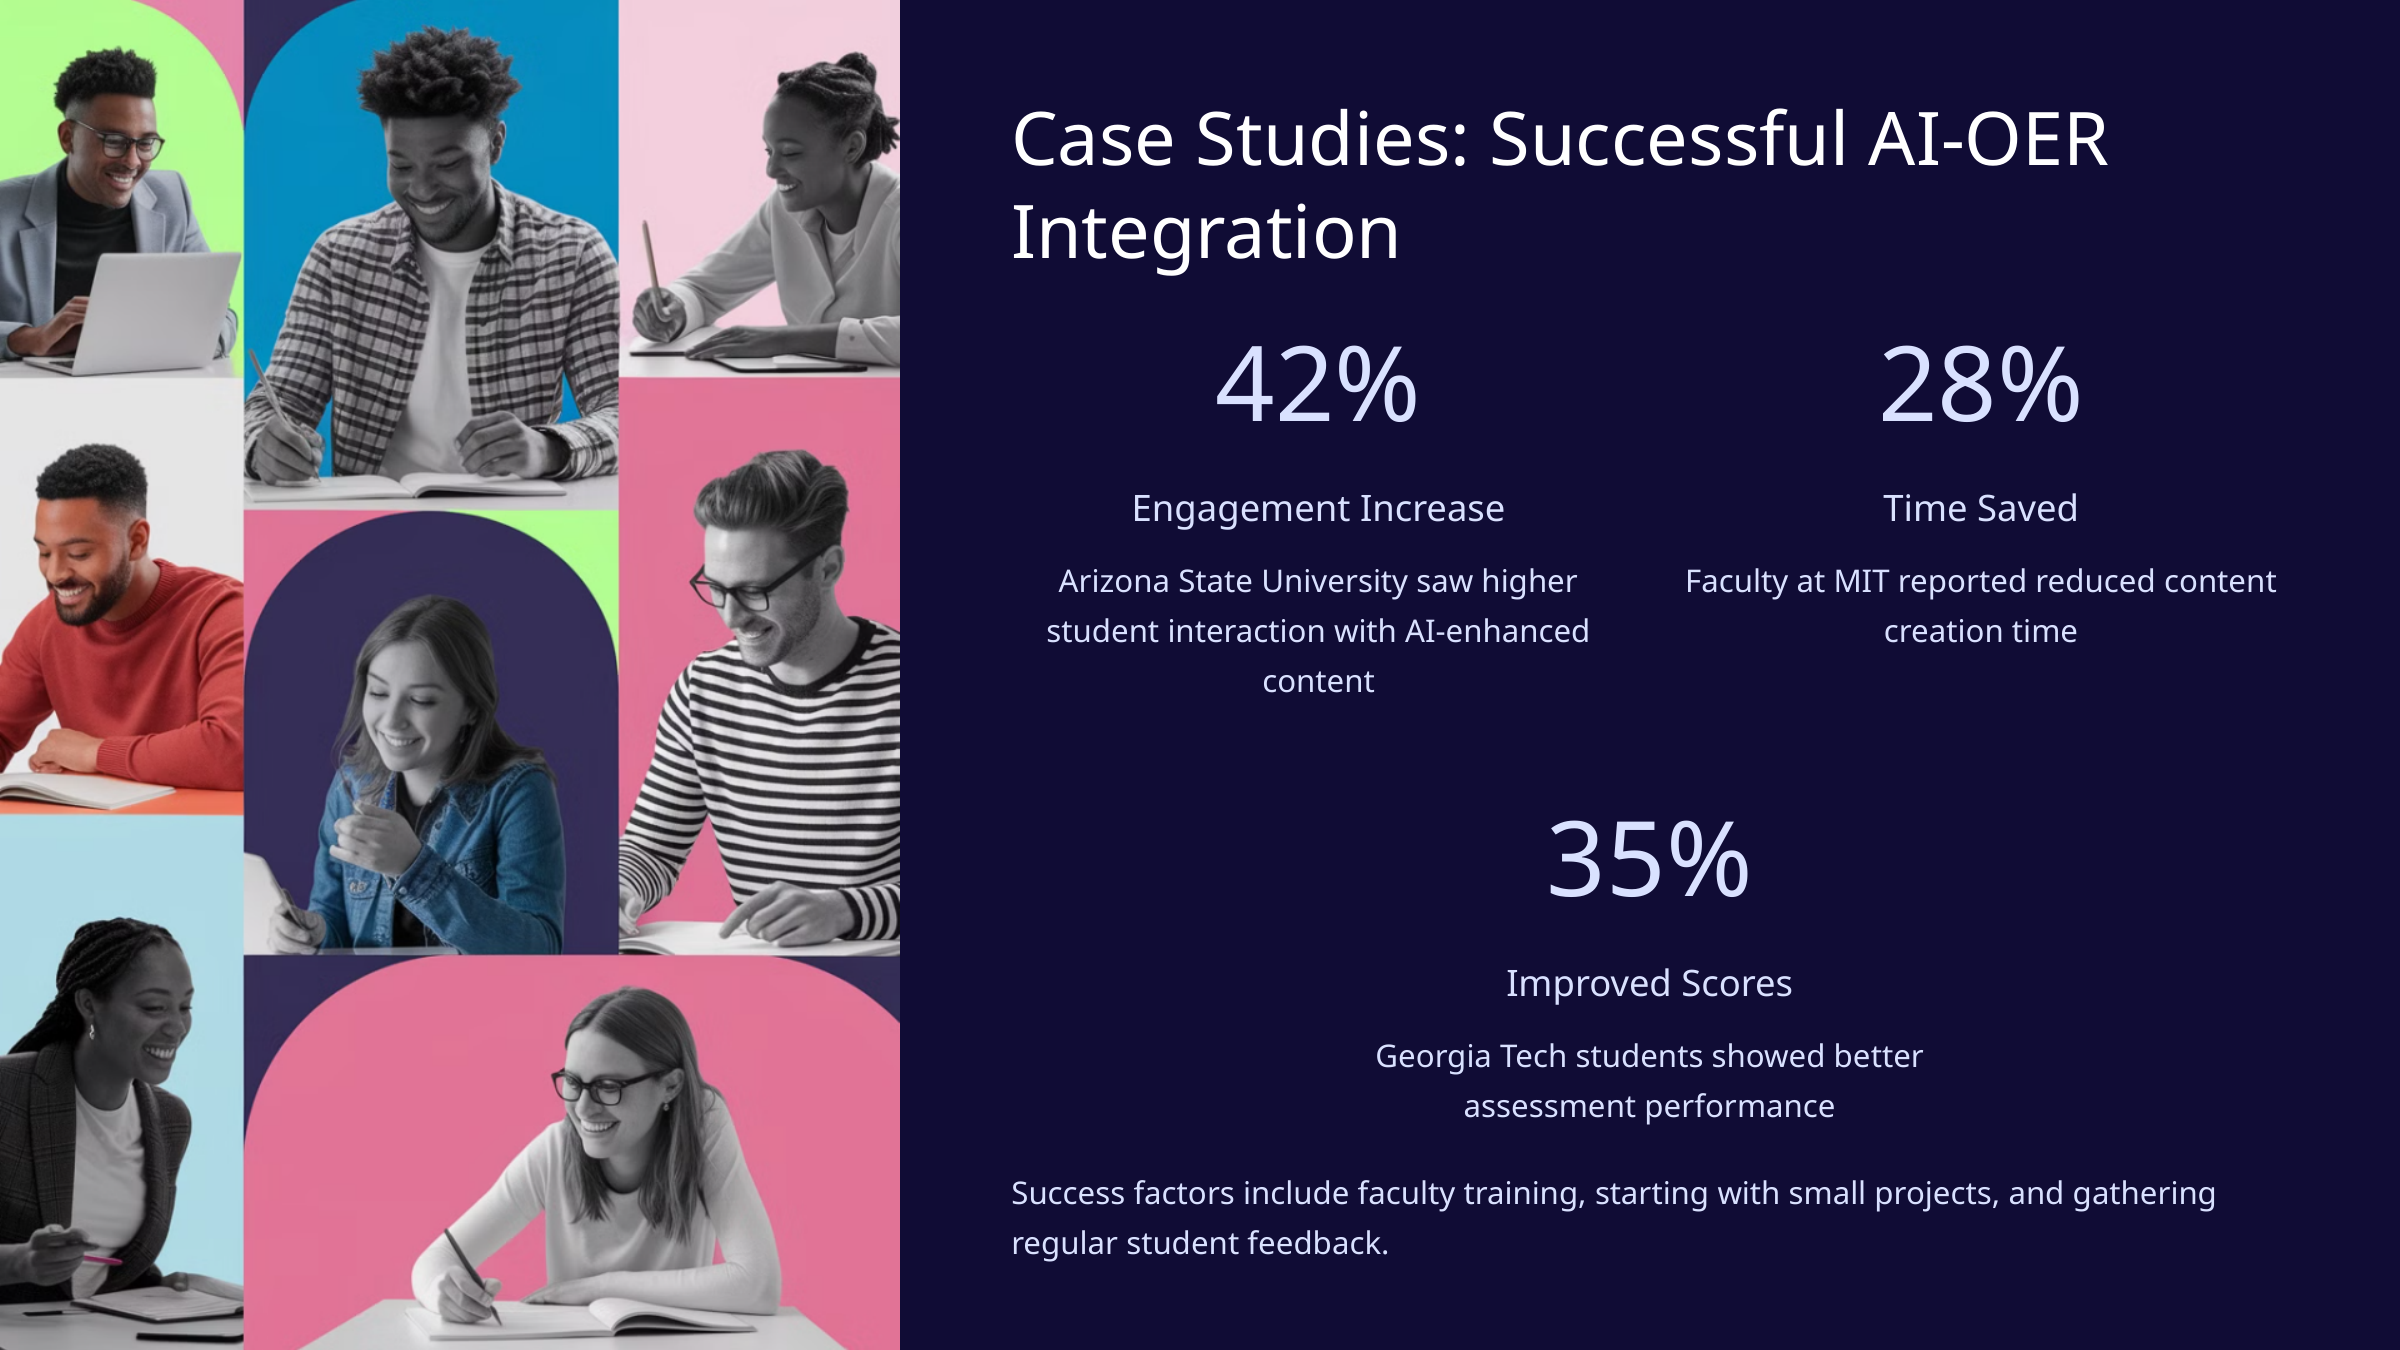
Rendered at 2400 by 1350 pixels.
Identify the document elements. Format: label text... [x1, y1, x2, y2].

text_box 35% [1342, 812, 1958, 918]
text_box Time Saved [1794, 482, 2169, 530]
text_box 28% [1673, 338, 2289, 444]
text_box Engagement Increase [1131, 482, 1506, 530]
text_box 42% [1011, 338, 1627, 444]
title Improved Scores [1462, 957, 1838, 1005]
text_box Faculty at MIT reported reduced content creation time [1673, 548, 2289, 651]
picture [0, 0, 900, 1350]
text_box Arizona State University saw higher student interaction with AI-enhanced content [1011, 548, 1627, 702]
text_box Success factors include faculty training, starting with small projects, and gathering regular student feedback. [1011, 1160, 2289, 1263]
text_box Georgia Tech students showed better assessment performance [1342, 1023, 1958, 1126]
text_box Case Studies: Successful AI-OER Integration [1011, 87, 2289, 275]
